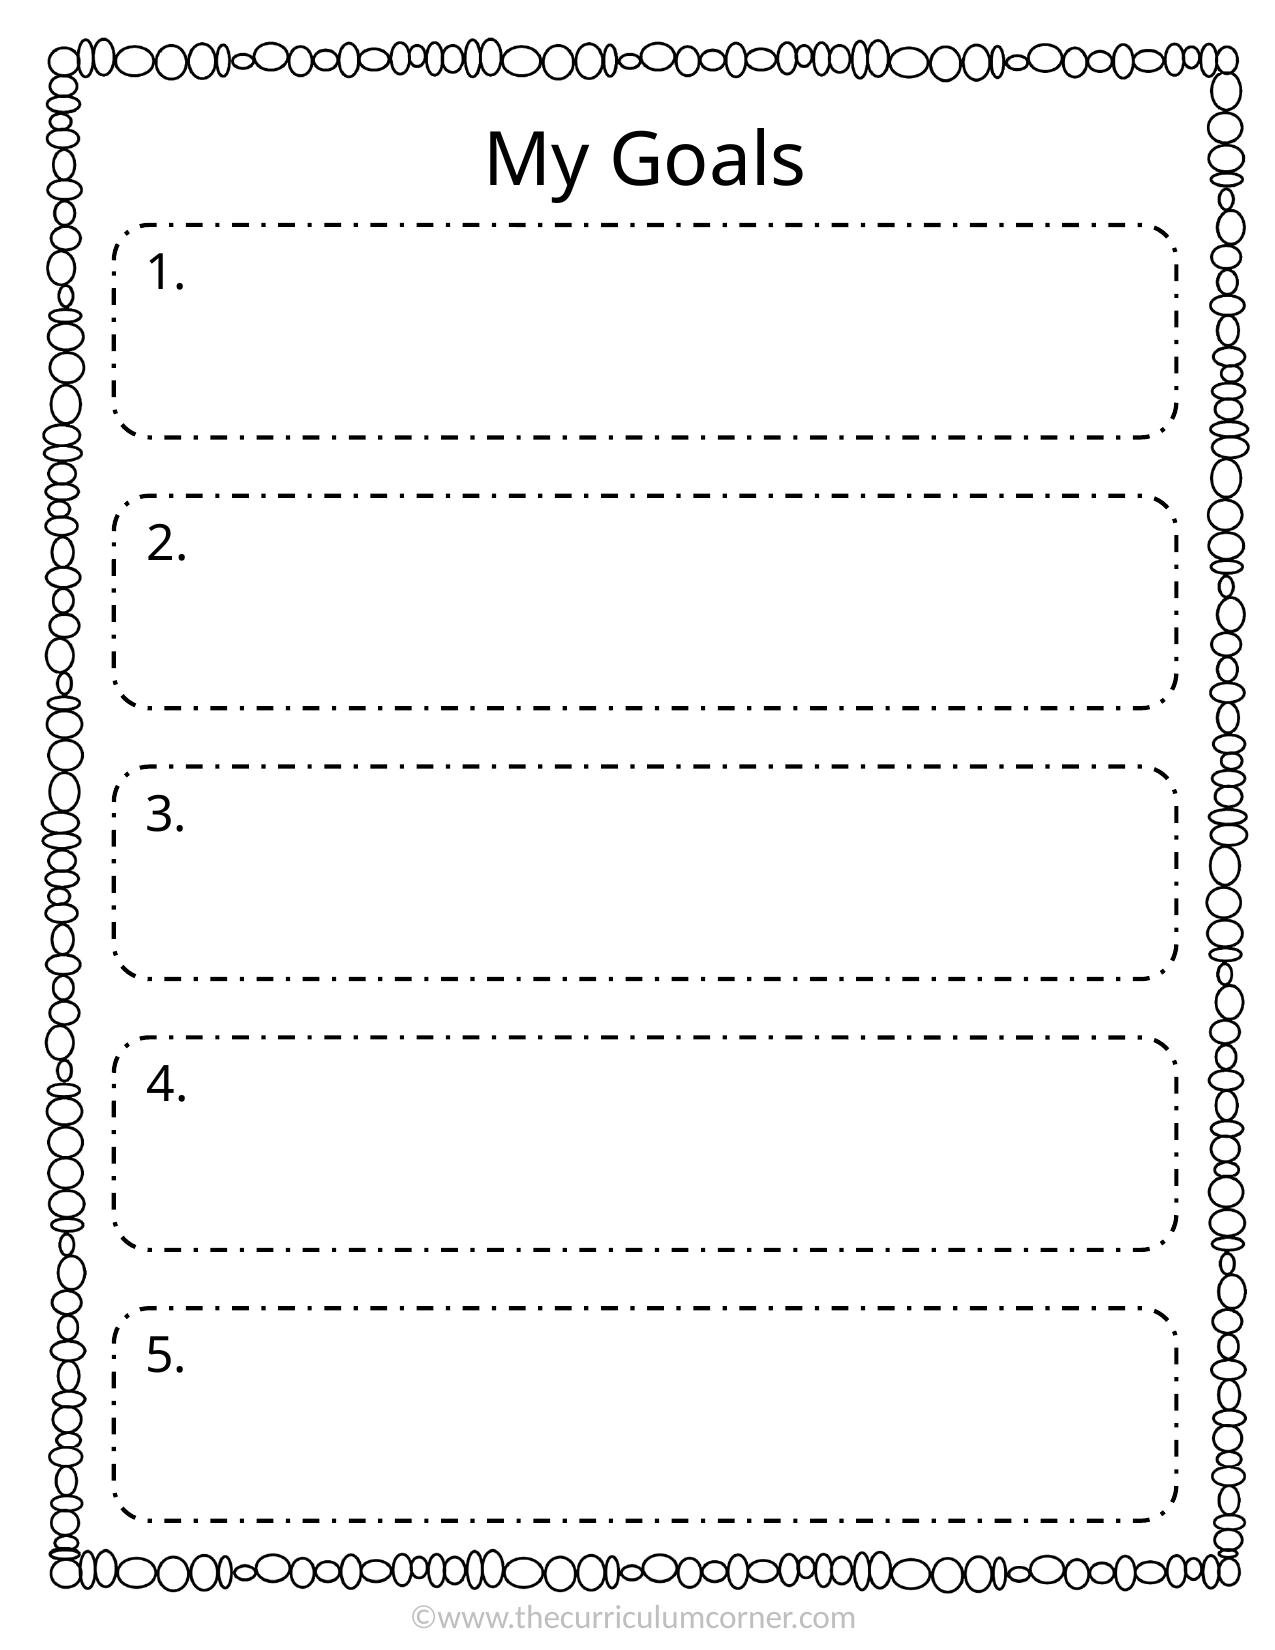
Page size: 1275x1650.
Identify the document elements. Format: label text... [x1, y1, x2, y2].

text_box ©www.thecurriculumcorner.com [394, 1603, 872, 1643]
picture [40, 37, 1251, 1594]
